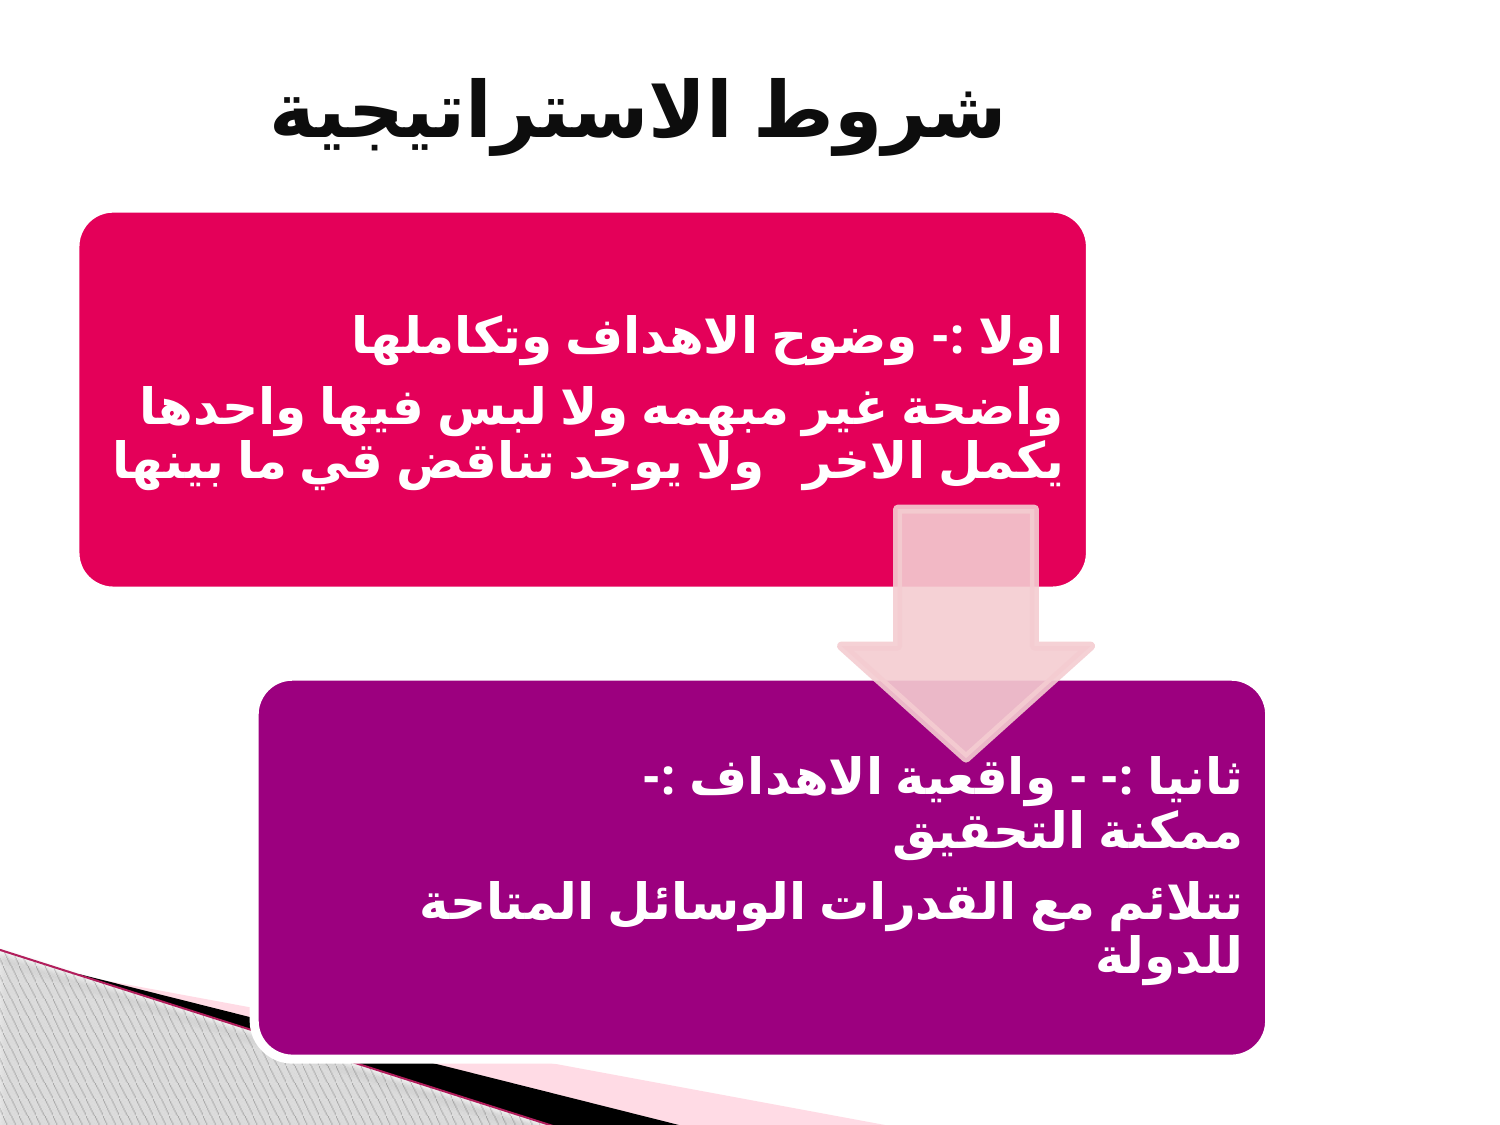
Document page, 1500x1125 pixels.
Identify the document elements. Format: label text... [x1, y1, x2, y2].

title شروط الاستراتيجية [75, 52, 1223, 161]
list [74, 207, 1270, 1060]
